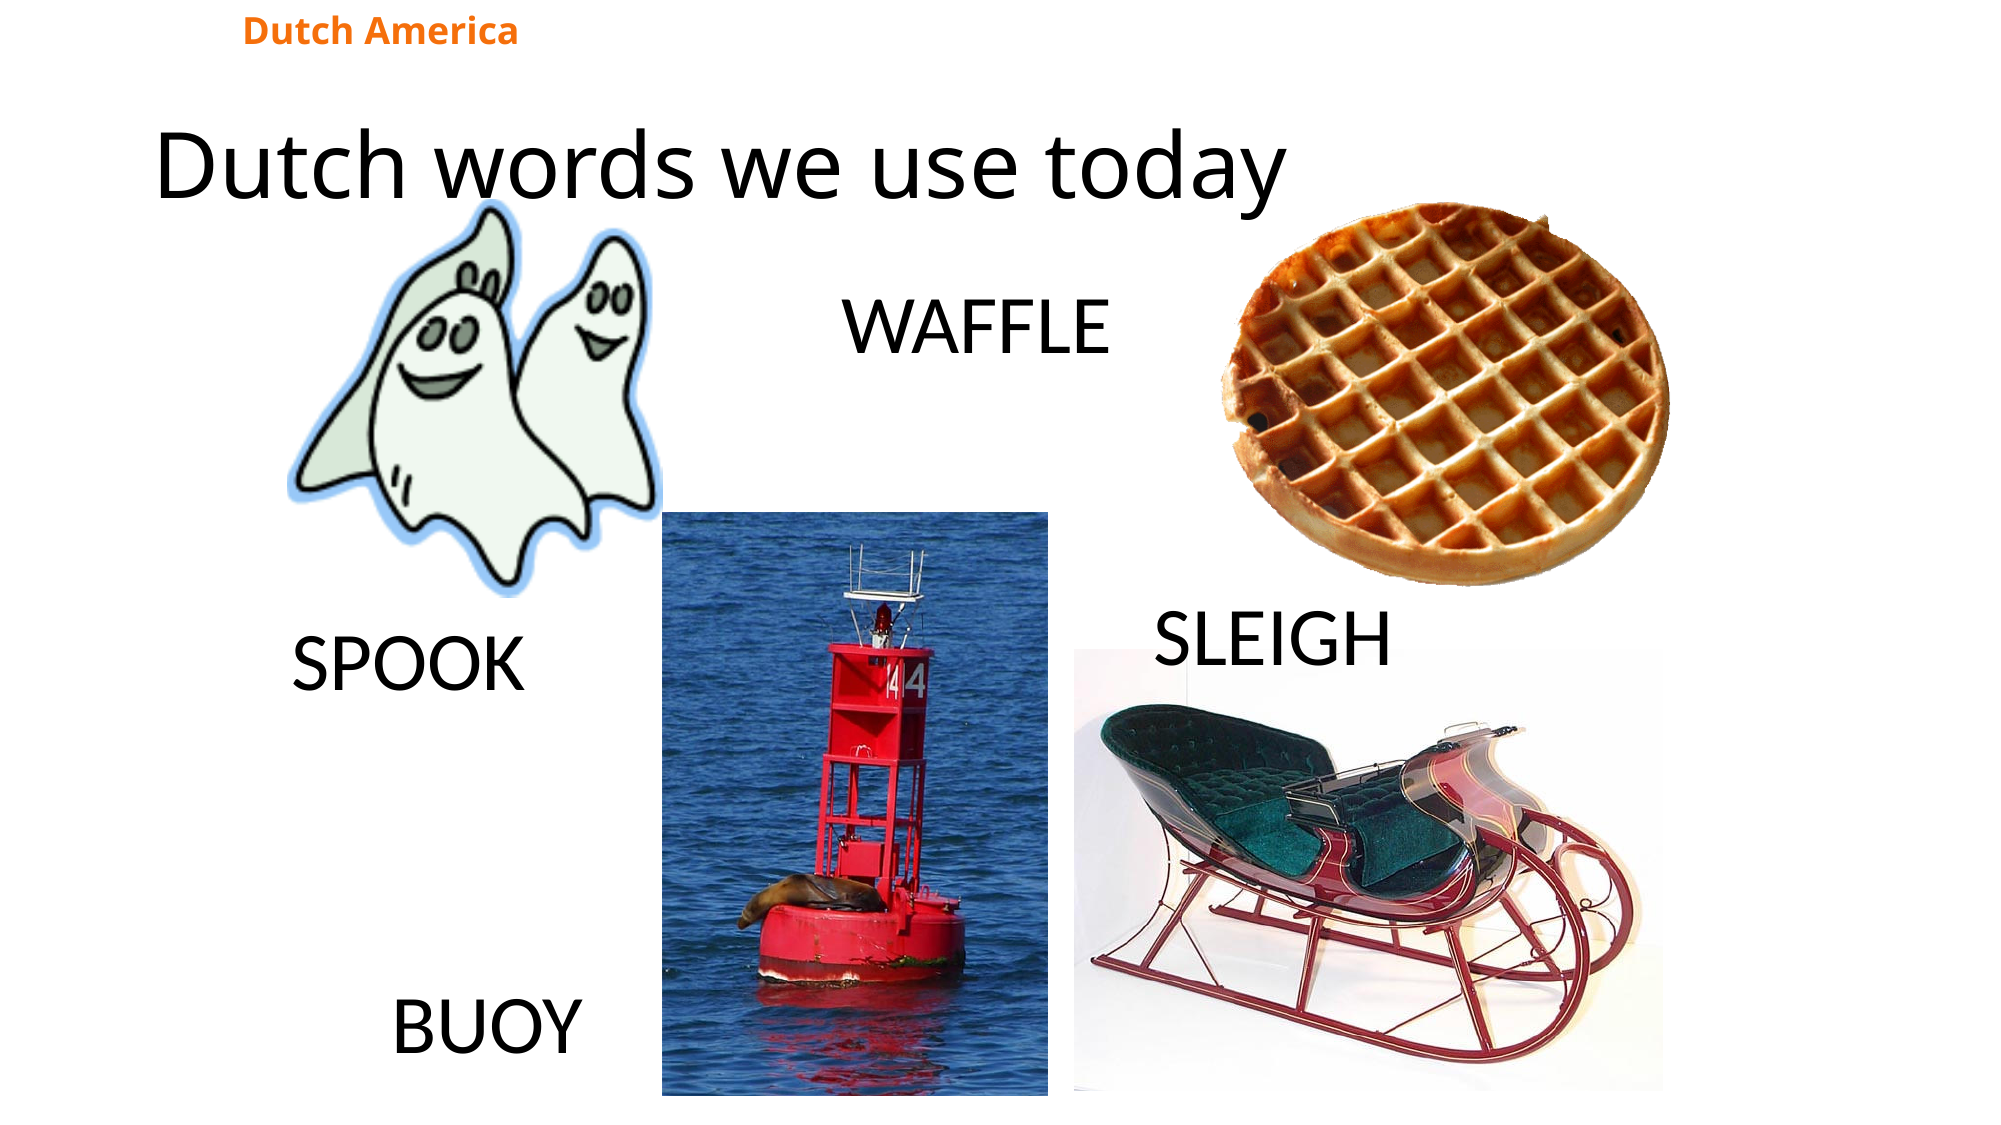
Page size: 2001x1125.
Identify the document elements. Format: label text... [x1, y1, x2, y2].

text_box WAFFLE [826, 262, 1128, 378]
title Dutch words we use today [137, 59, 1863, 278]
text_box SLEIGH [1139, 575, 1409, 649]
picture [1074, 649, 1663, 1091]
picture [1208, 199, 1688, 588]
text_box BUOY [376, 962, 599, 1078]
text_box Dutch America [227, 0, 535, 60]
text_box SPOOK [276, 600, 541, 715]
picture [287, 199, 1048, 1096]
